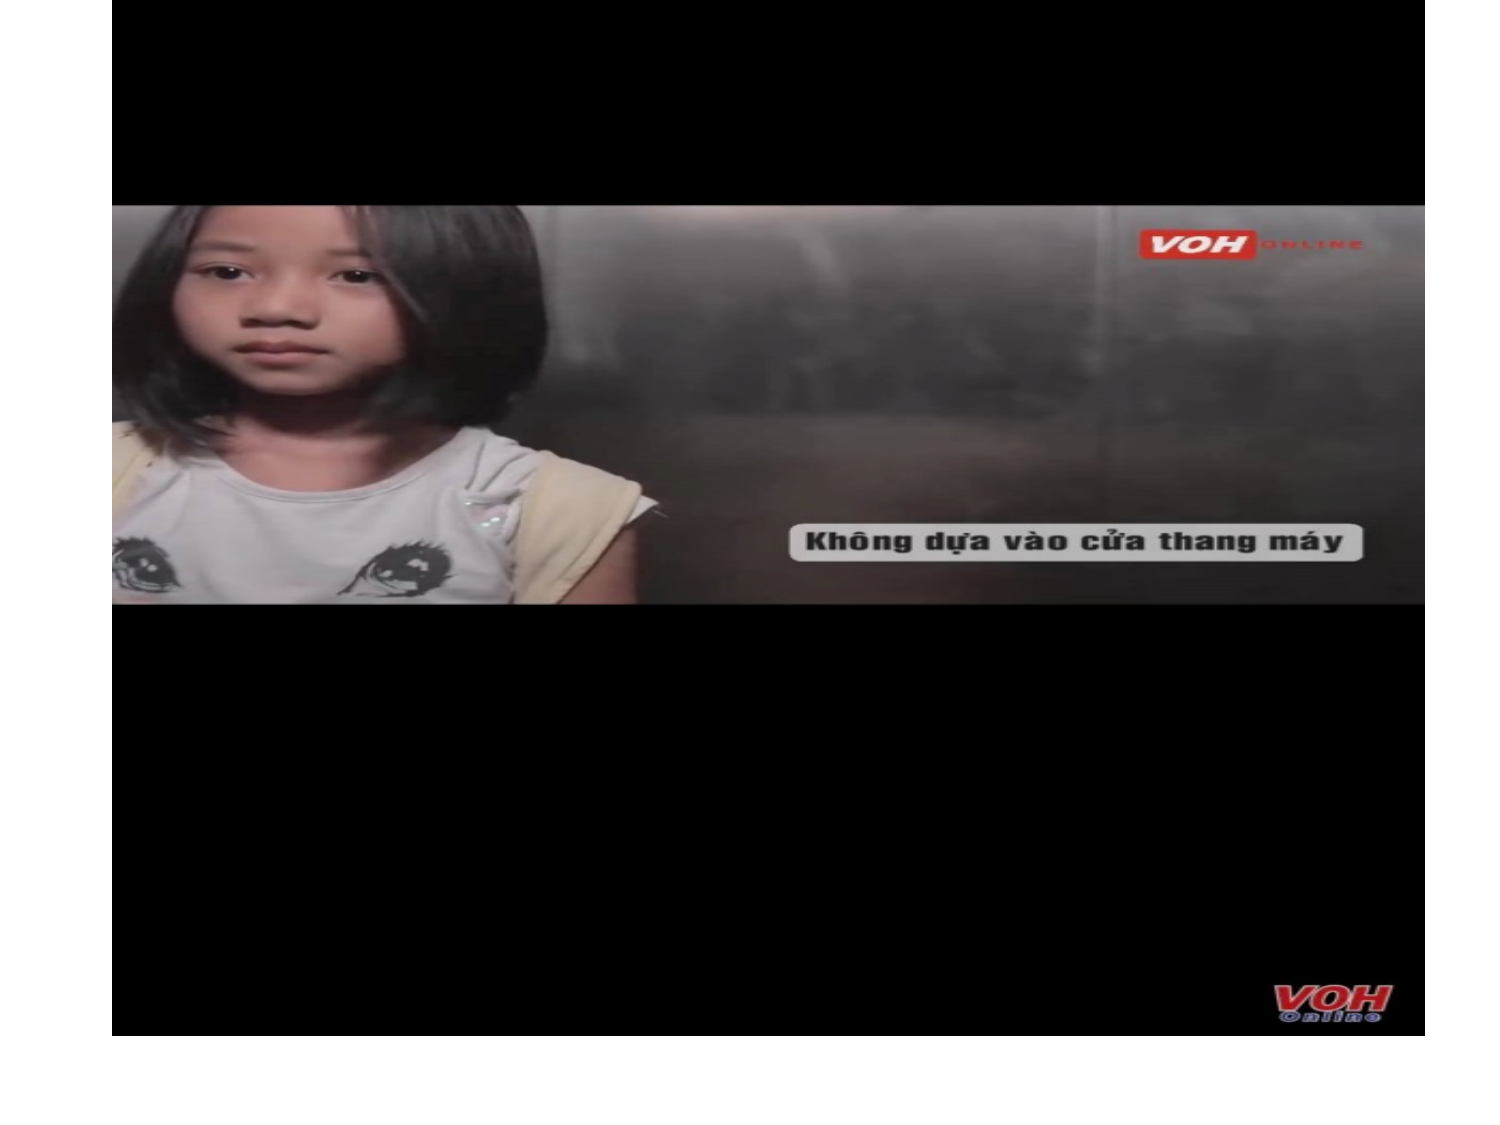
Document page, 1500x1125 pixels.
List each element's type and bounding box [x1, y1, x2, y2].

list [112, 0, 1426, 1036]
